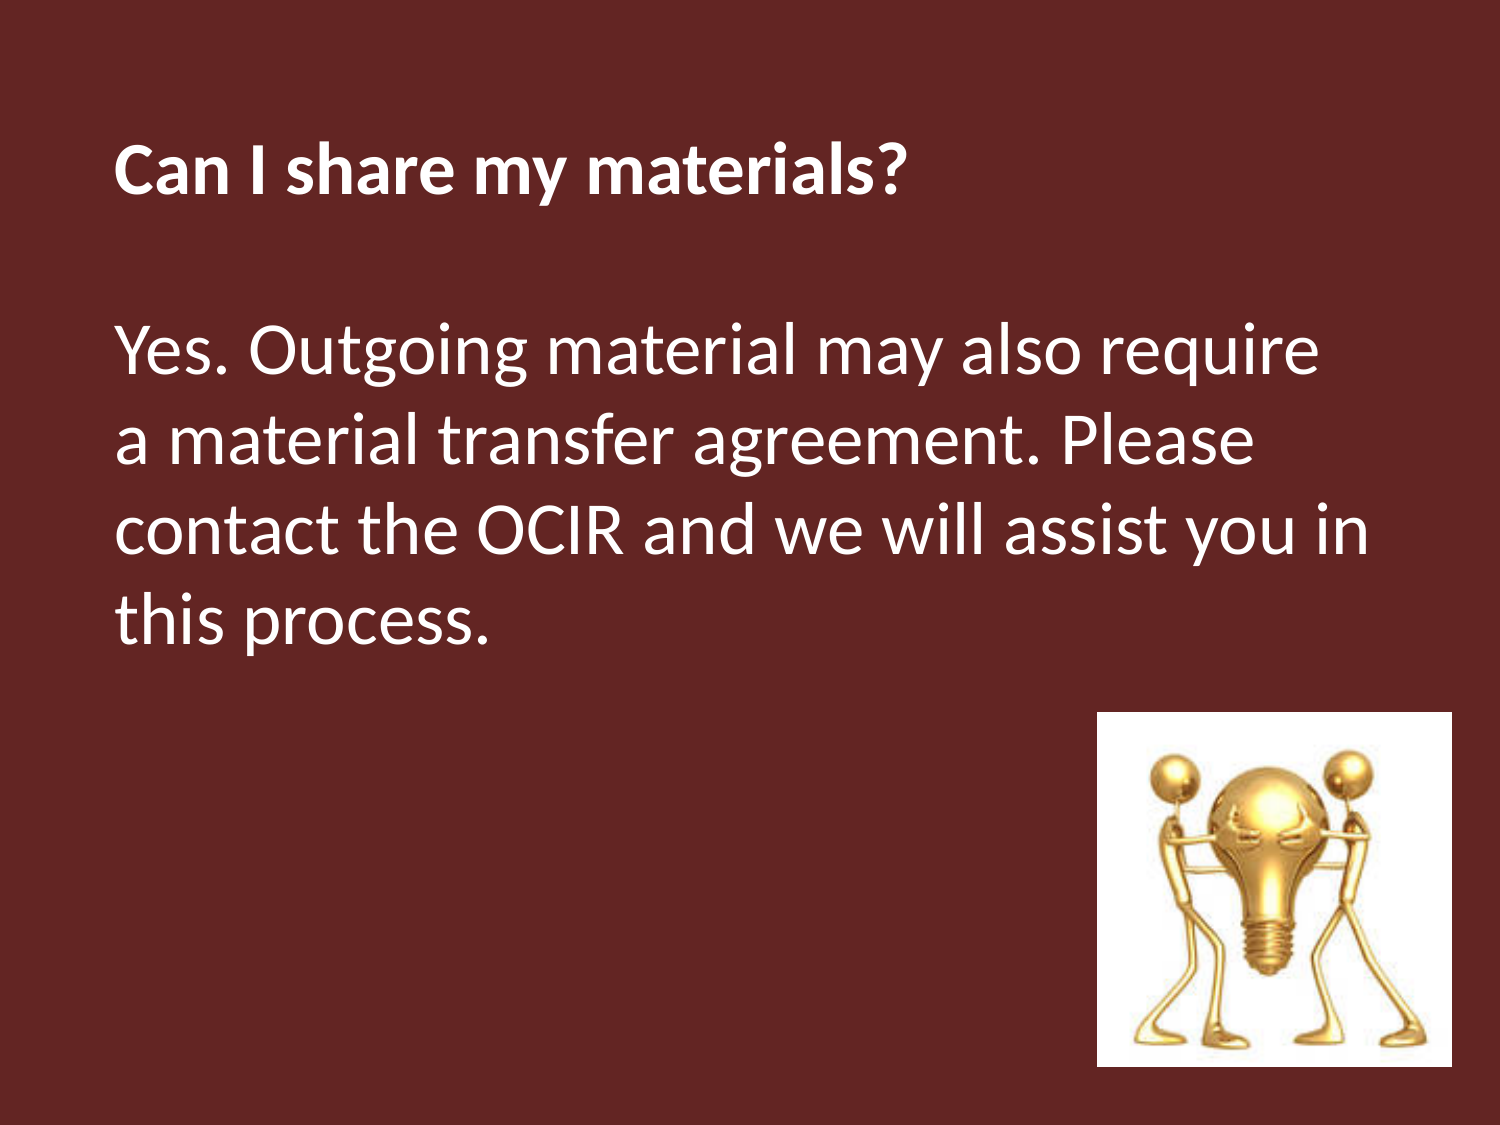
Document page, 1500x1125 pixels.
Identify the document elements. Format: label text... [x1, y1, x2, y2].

picture [1097, 712, 1453, 1067]
text_box Can I share my materials? Yes. Outgoing material may also require a material transfer agreement. Please contact the OCIR and we will assist you in this process. [99, 112, 1388, 758]
